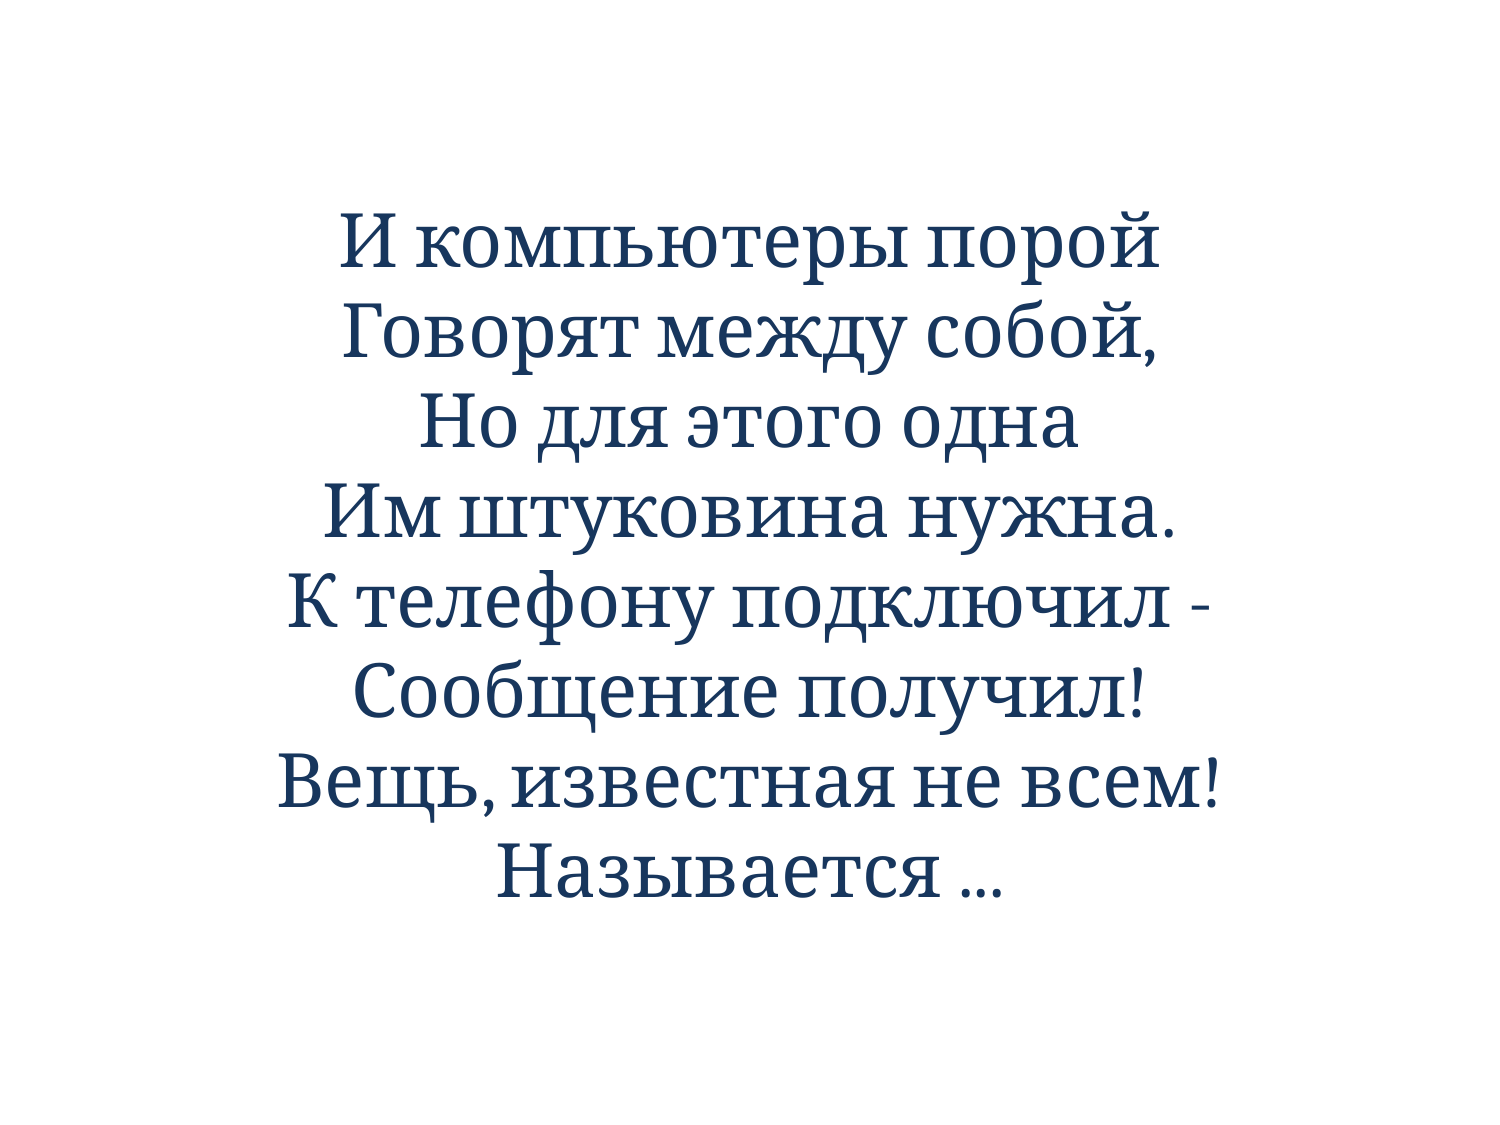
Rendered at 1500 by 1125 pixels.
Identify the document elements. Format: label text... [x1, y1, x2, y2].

text_box И компьютеры порой Говорят между собой, Но для этого одна Им штуковина нужна. К телефону подключил - Сообщение получил! Вещь, известная не всем! Называется ... [0, 4, 1500, 920]
